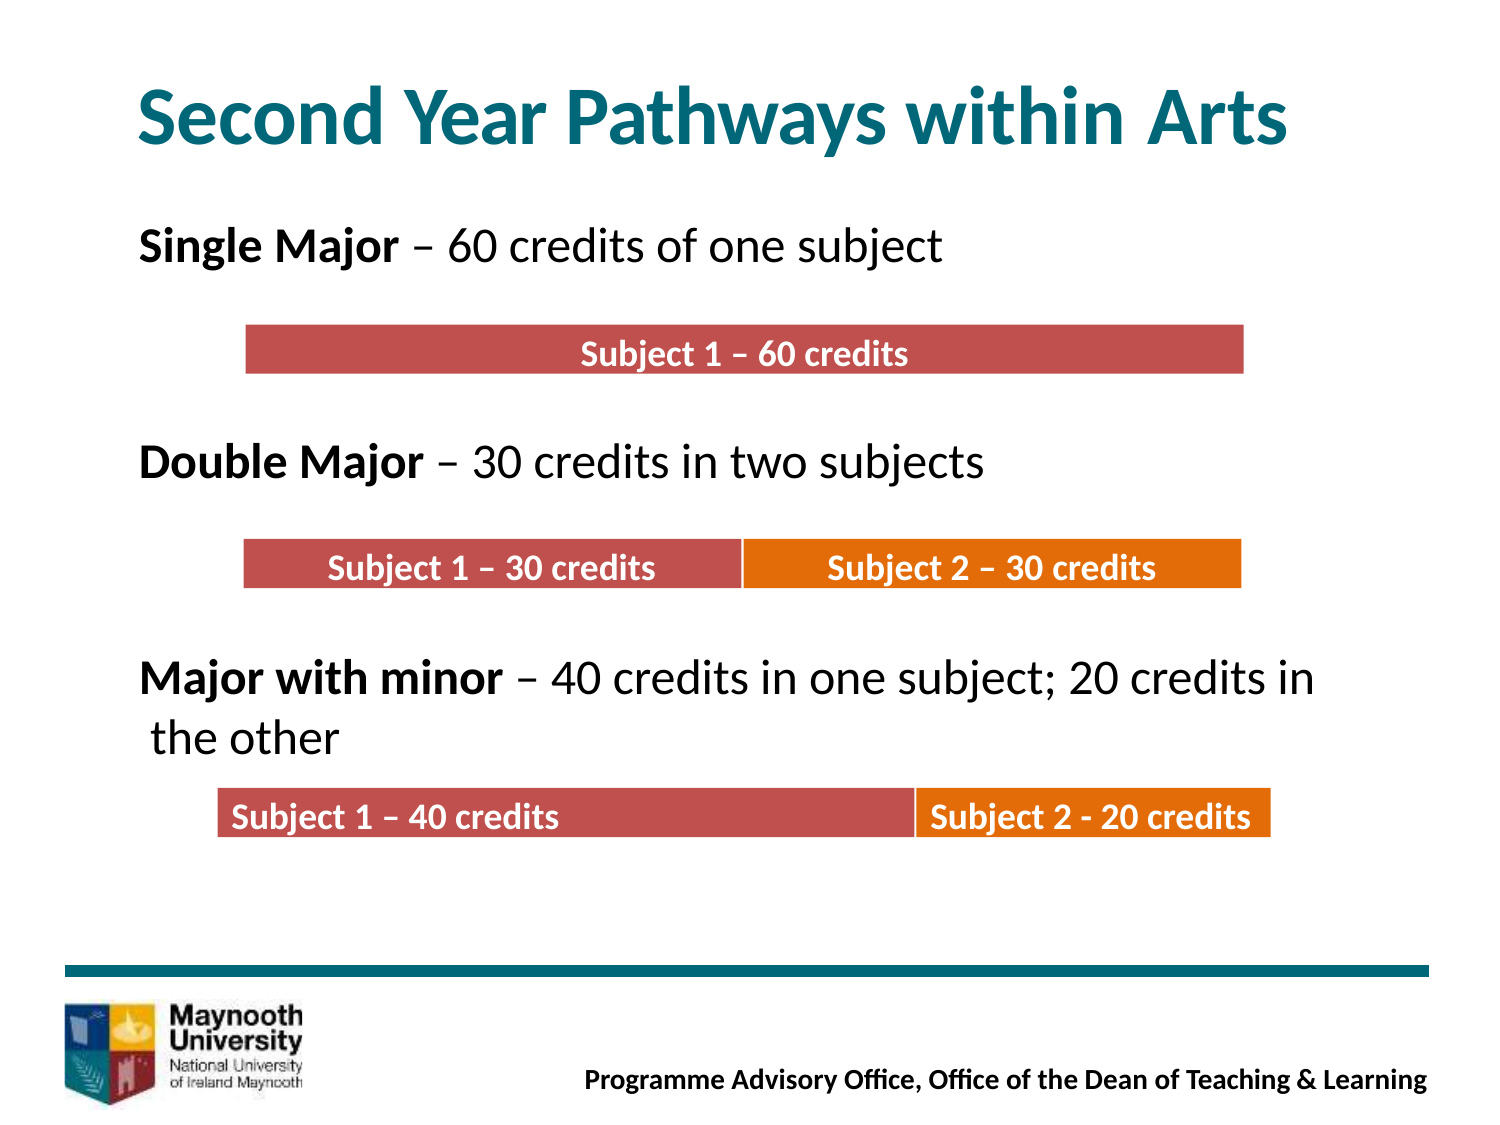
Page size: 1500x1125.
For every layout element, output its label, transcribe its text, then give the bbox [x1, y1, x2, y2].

text_box Single Major – 60 credits of one subject [136, 210, 948, 273]
text_box Double Major – 30 credits in two subjects [136, 426, 990, 489]
text_box Major with minor – 40 credits in one subject; 20 credits in the other [136, 642, 1322, 765]
picture [64, 999, 303, 1110]
text_box Subject 2 - 20 credits [916, 787, 1271, 838]
text_box Subject 1 – 60 credits [245, 324, 1244, 374]
title Second Year Pathways within Arts [135, 58, 1307, 249]
text_box Subject 1 – 30 credits [243, 538, 742, 589]
footer Programme Advisory Office, Office of the Dean of Teaching & Learning [582, 1065, 1435, 1125]
text_box Subject 2 – 30 credits [743, 538, 1242, 589]
text_box Subject 1 – 40 credits [217, 787, 915, 838]
